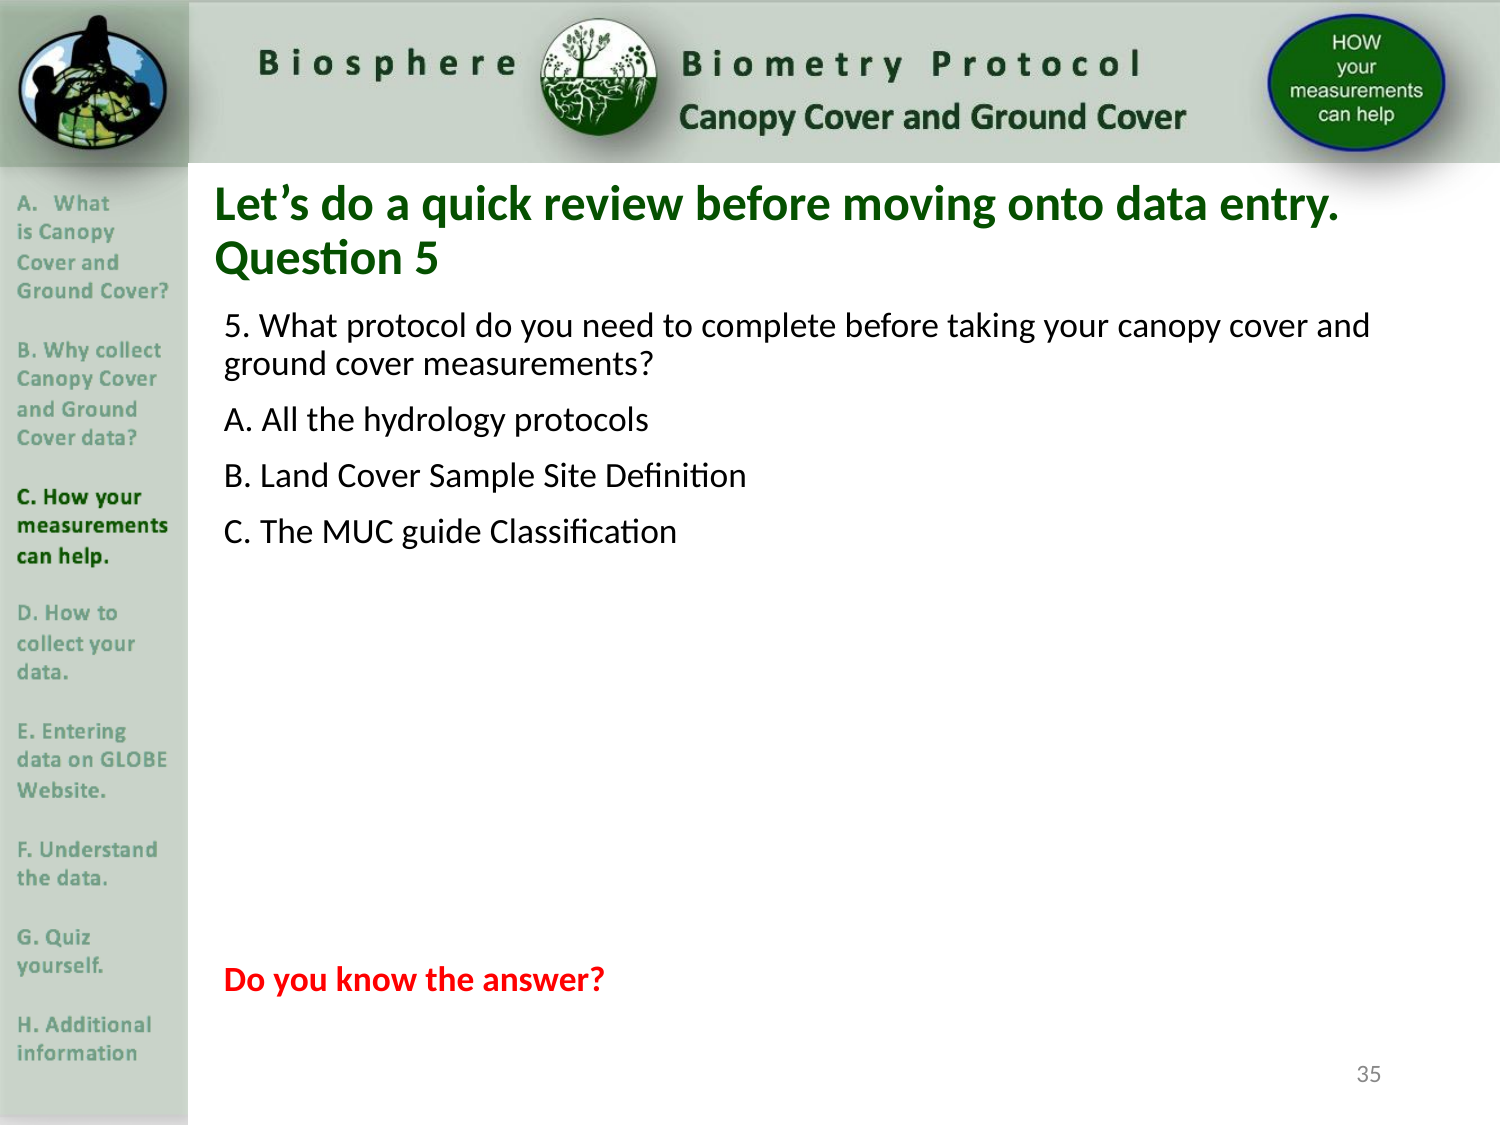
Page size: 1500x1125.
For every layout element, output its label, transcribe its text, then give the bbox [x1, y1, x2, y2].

list 5. What protocol do you need to complete before taking your canopy cover and ground cover measurements? A. All the hydrology protocols B. Land Cover Sample Site Definition C. The MUC guide Classification Do you know the answer? [208, 299, 1458, 1014]
slide_number 34 [1059, 1042, 1397, 1103]
title Let’s do a quick review before moving onto data entry. Question 5 [199, 173, 1494, 340]
picture [0, 0, 1500, 1125]
